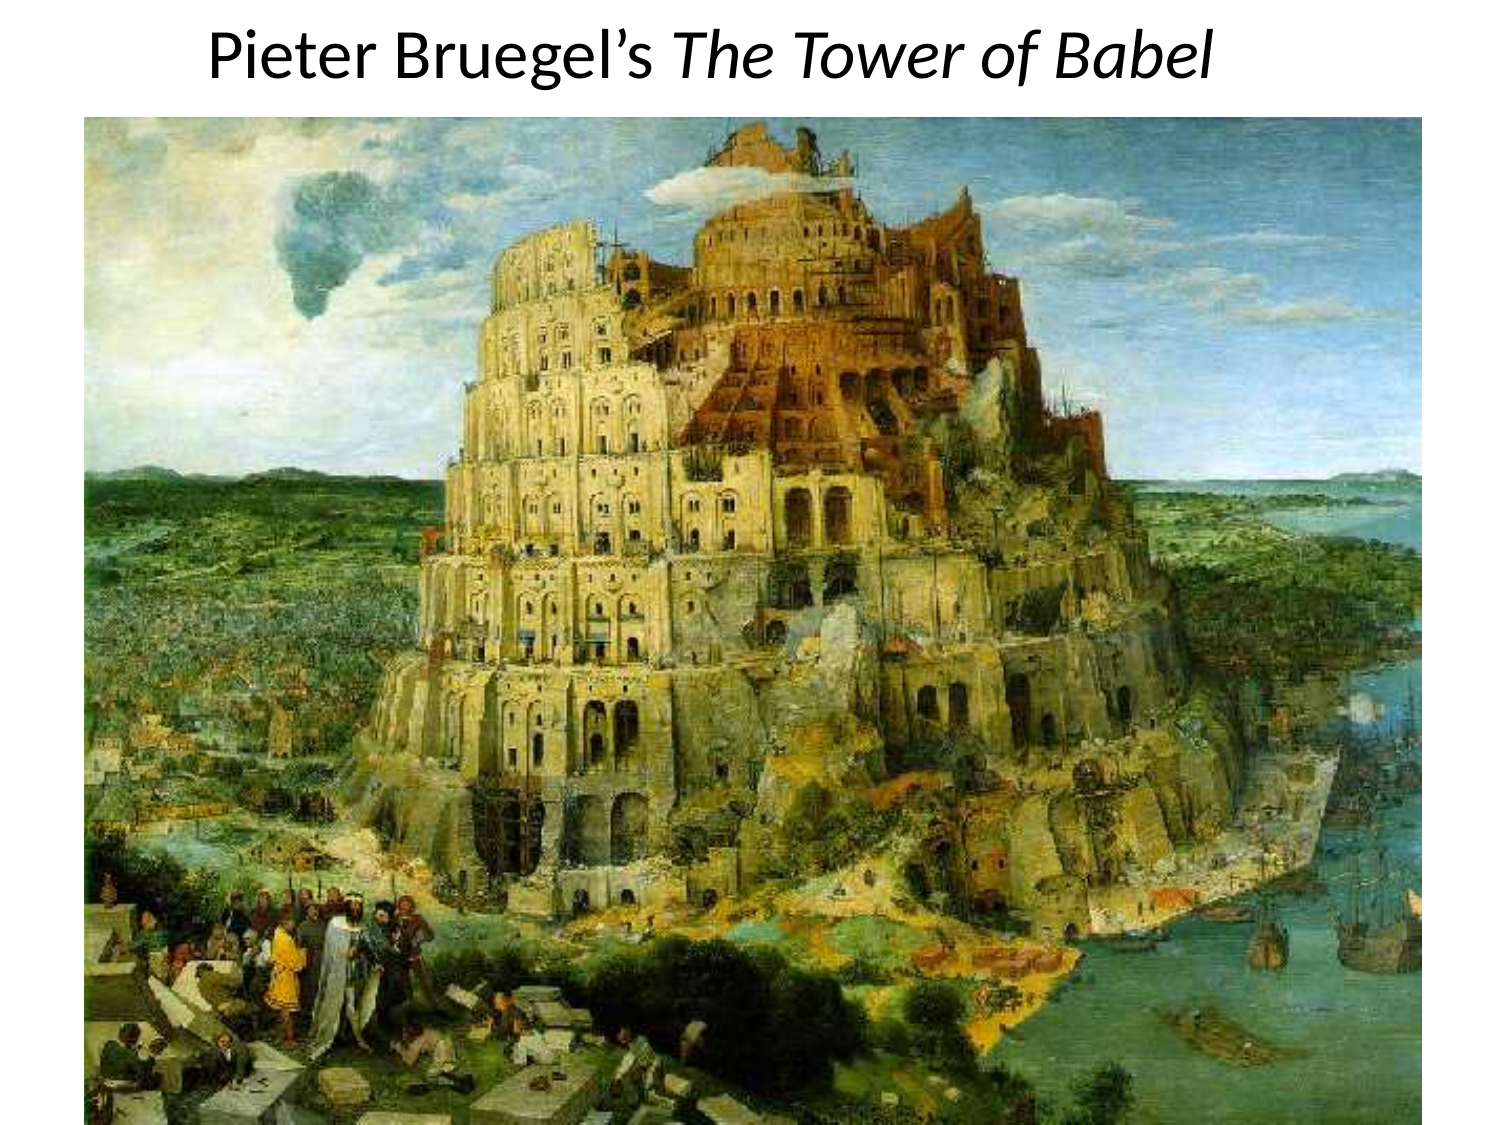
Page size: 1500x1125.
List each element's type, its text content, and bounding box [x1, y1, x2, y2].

picture [84, 117, 1423, 1125]
text_box Pieter Bruegel’s The Tower of Babel [192, 0, 1231, 100]
